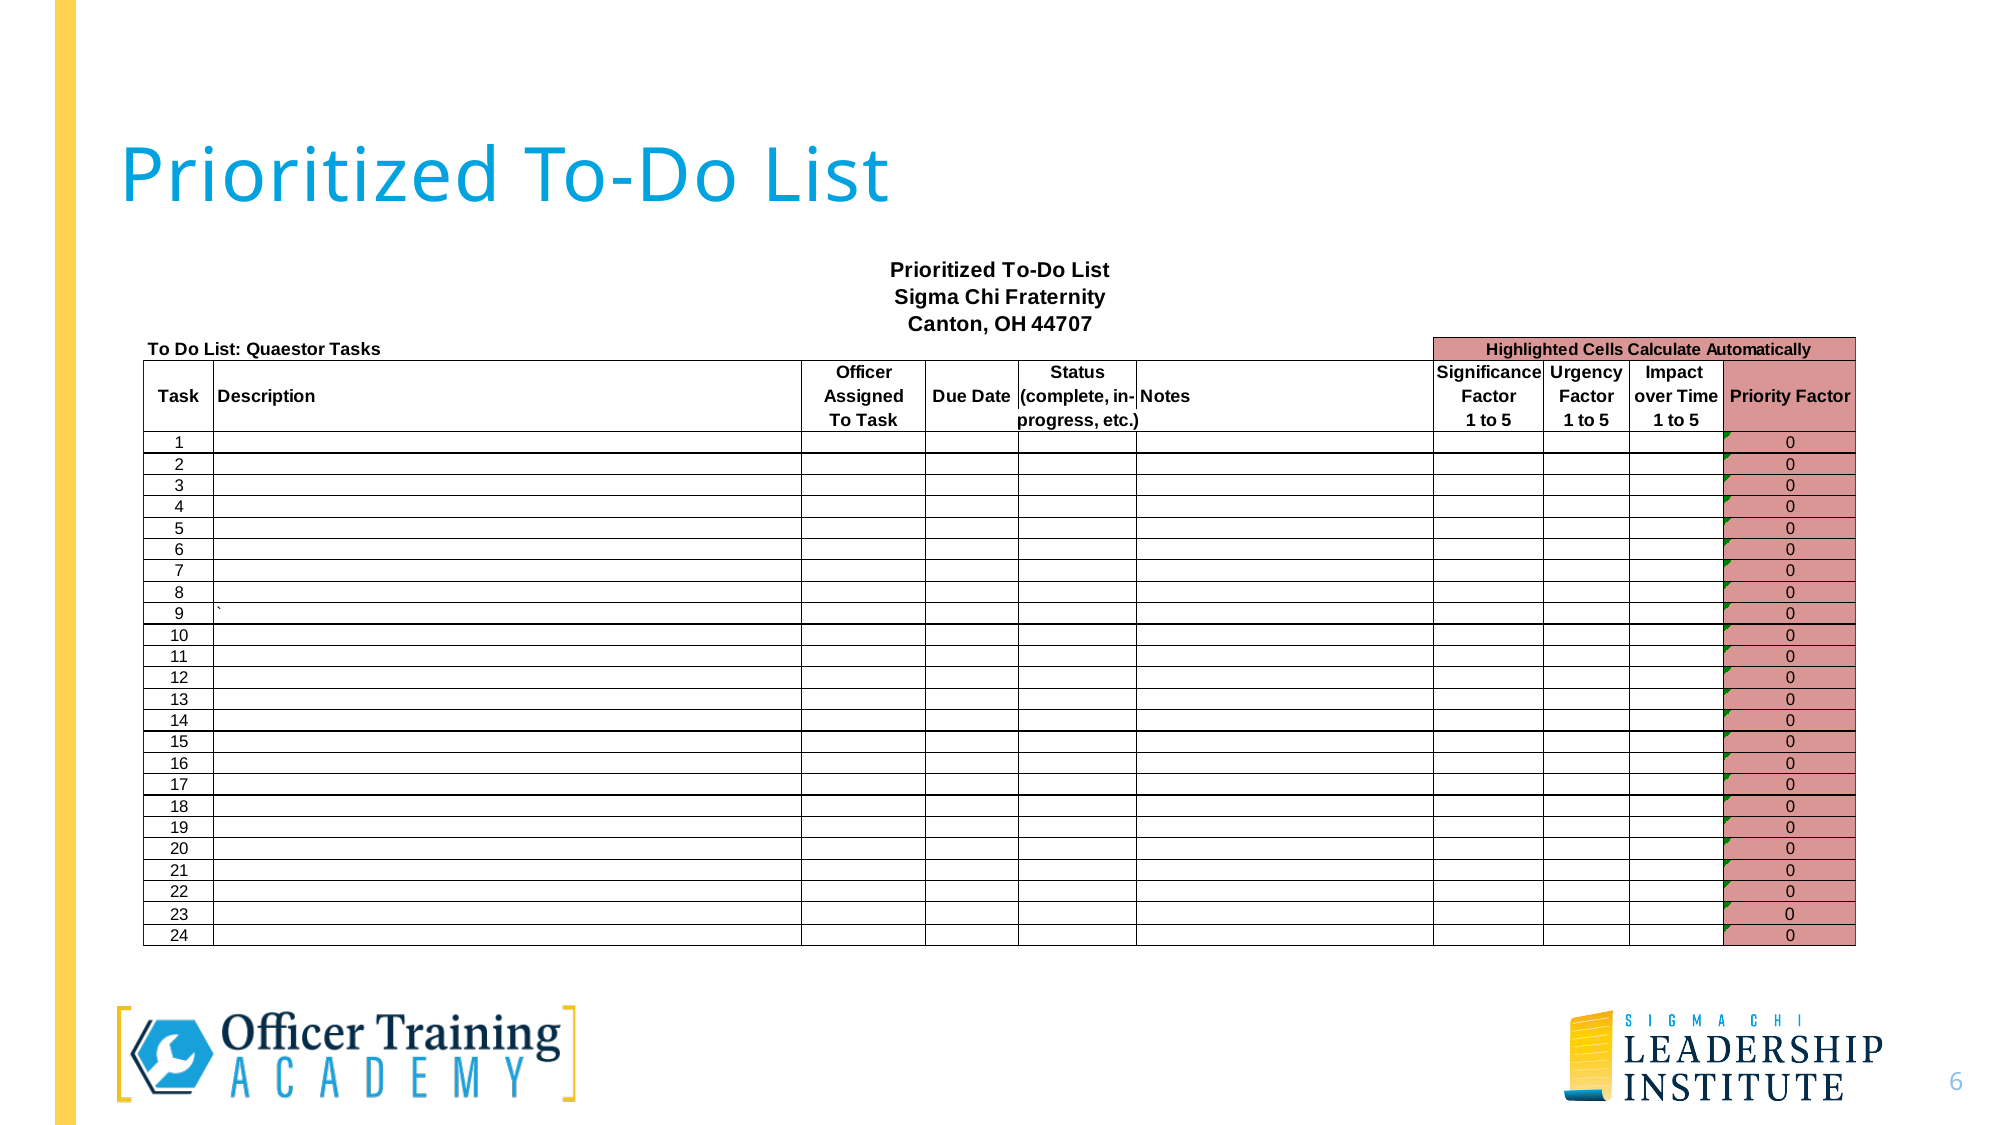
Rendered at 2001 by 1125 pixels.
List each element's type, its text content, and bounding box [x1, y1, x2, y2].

picture [143, 255, 1857, 947]
title Prioritized To-Do List [104, 32, 1928, 226]
slide_number 7 [1881, 1046, 1979, 1107]
picture [1560, 1002, 1890, 1111]
